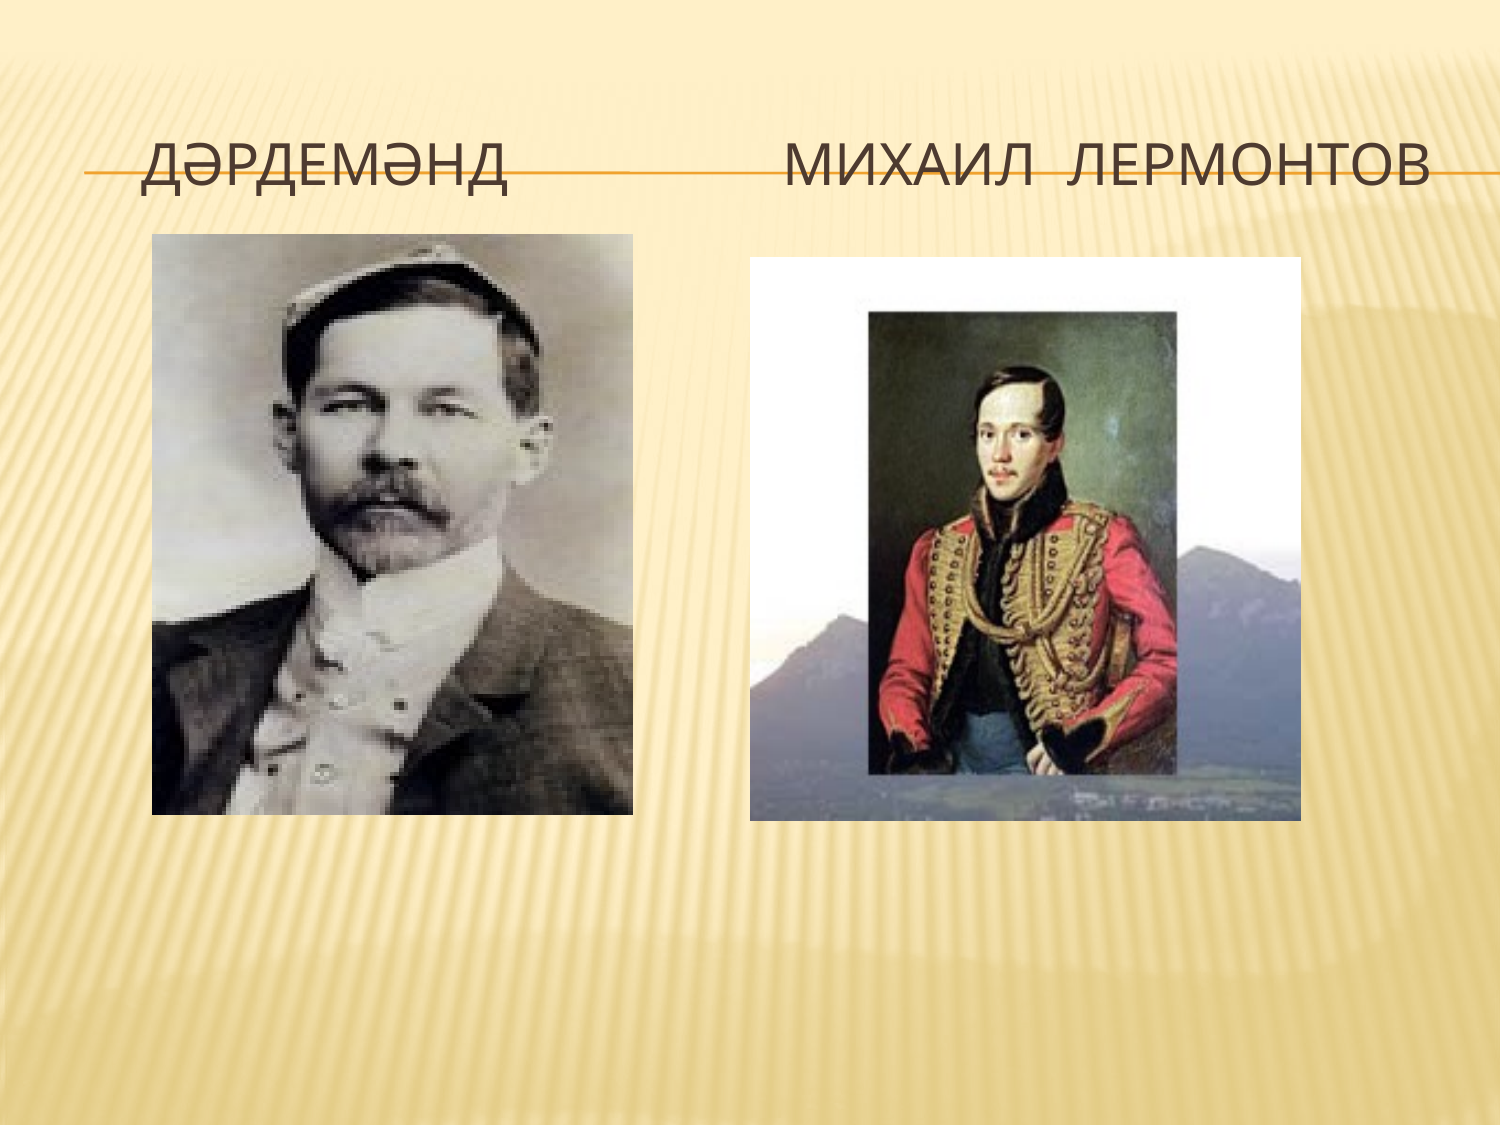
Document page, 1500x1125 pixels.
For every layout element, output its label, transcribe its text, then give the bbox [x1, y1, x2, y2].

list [151, 234, 634, 815]
picture [749, 257, 1302, 821]
title Дәрдемәнд Михаил Лермонтов [35, 93, 1461, 232]
